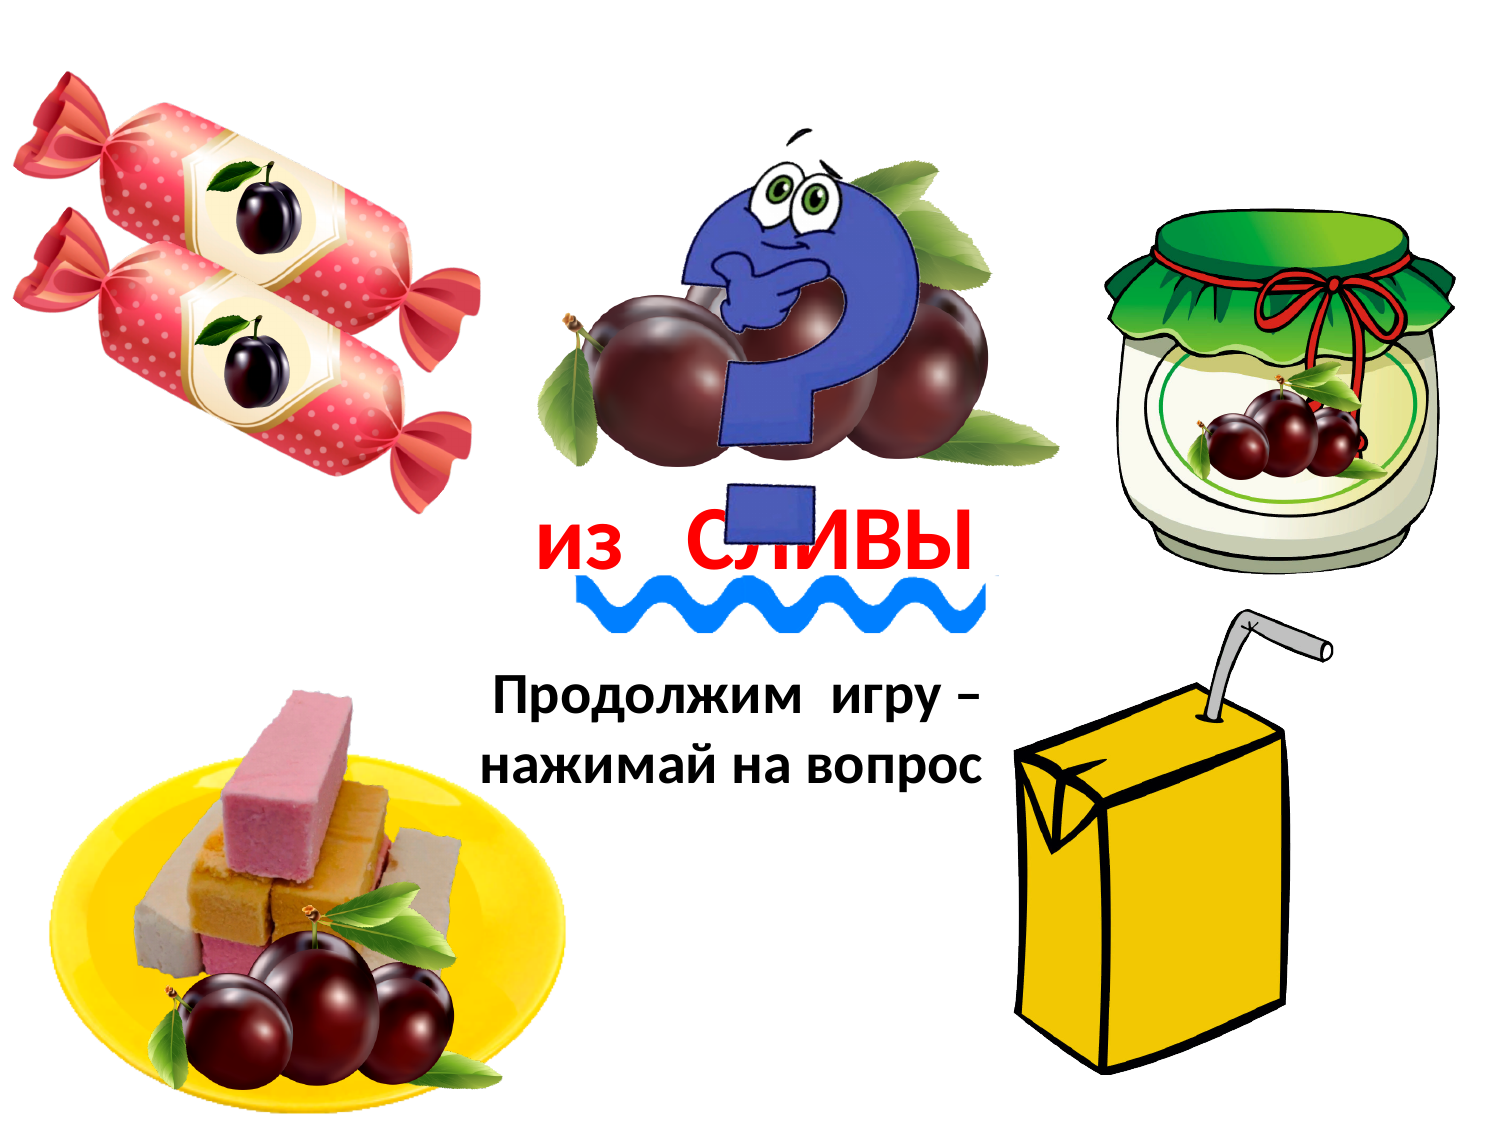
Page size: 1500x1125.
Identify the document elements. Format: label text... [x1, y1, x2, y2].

picture [1, 0, 496, 585]
picture [1092, 207, 1465, 579]
text_box из СЛИВЫ [454, 444, 1058, 609]
picture [29, 651, 574, 1125]
text_box Продолжим игру – нажимай на вопрос [431, 609, 969, 842]
picture [572, 573, 1341, 1075]
picture [537, 114, 1061, 559]
